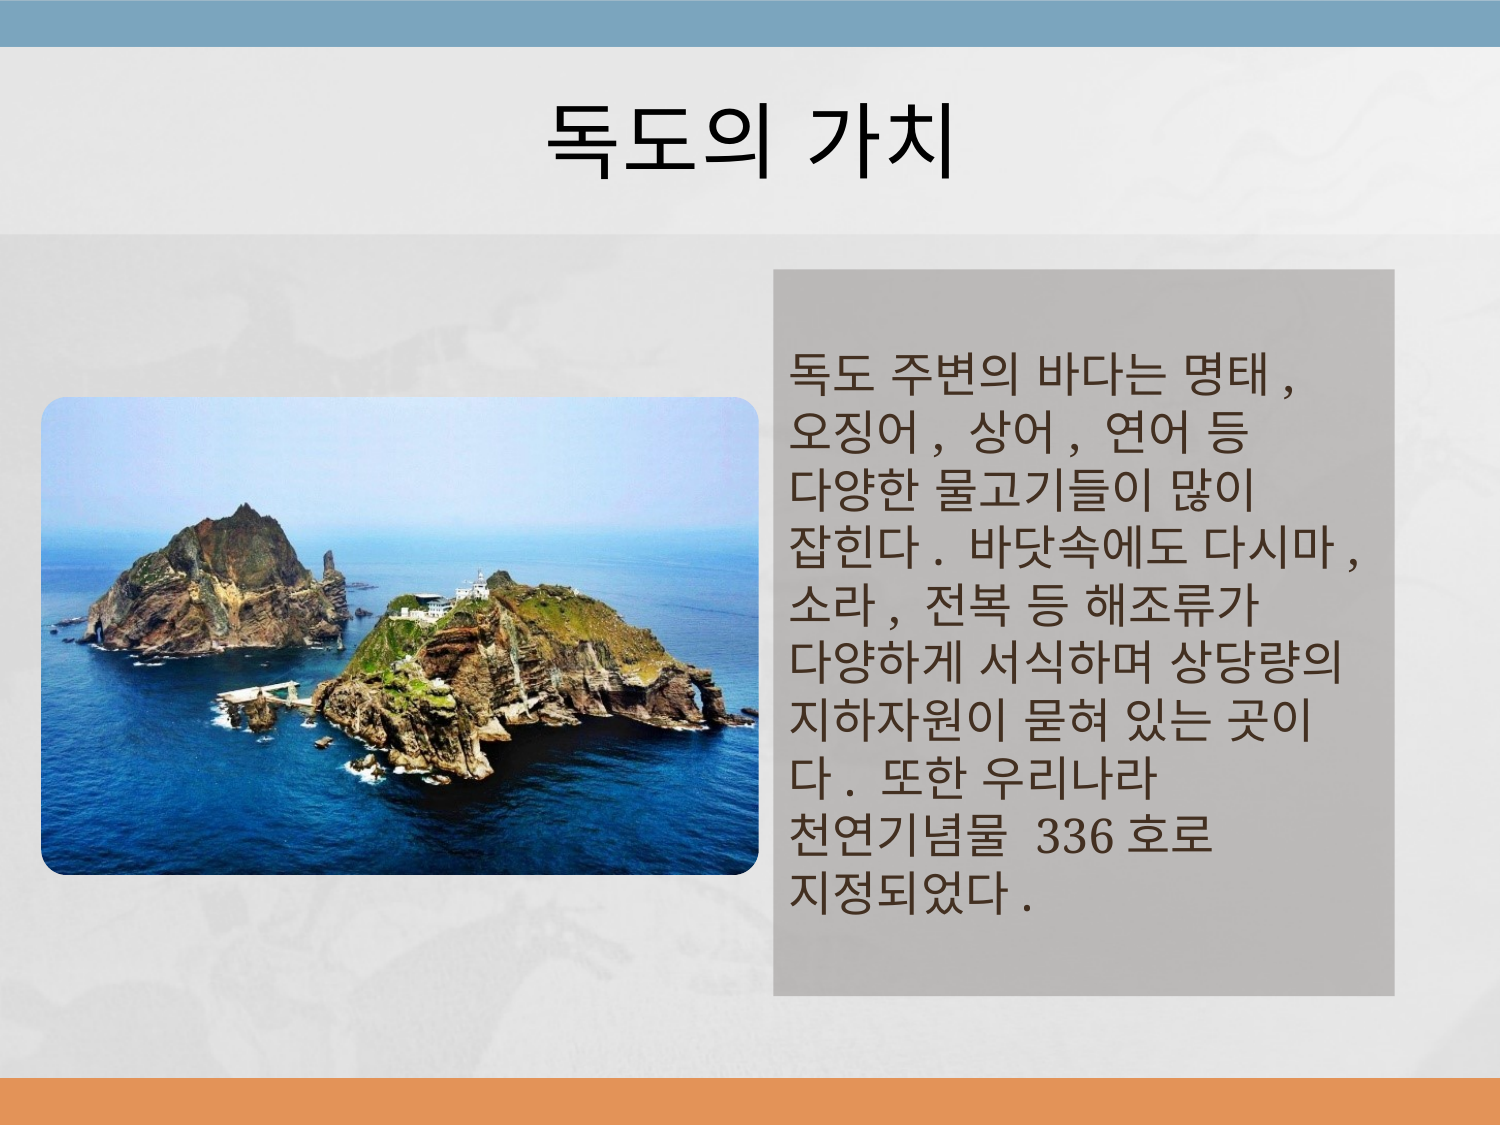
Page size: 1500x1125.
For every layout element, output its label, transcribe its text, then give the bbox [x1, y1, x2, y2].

list 독도 주변의 바다는 명태, 오징어, 상어, 연어 등 다양한 물고기들이 많이 잡힌다. 바닷속에도 다시마, 소라, 전복 등 해조류가 다양하게 서식하며 상당량의 지하자원이 묻혀 있는 곳이다. 또한 우리나라 천연기념물 336호로 지정되었다. [773, 269, 1395, 997]
title 독도의 가치 [51, 45, 1454, 233]
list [41, 396, 759, 875]
